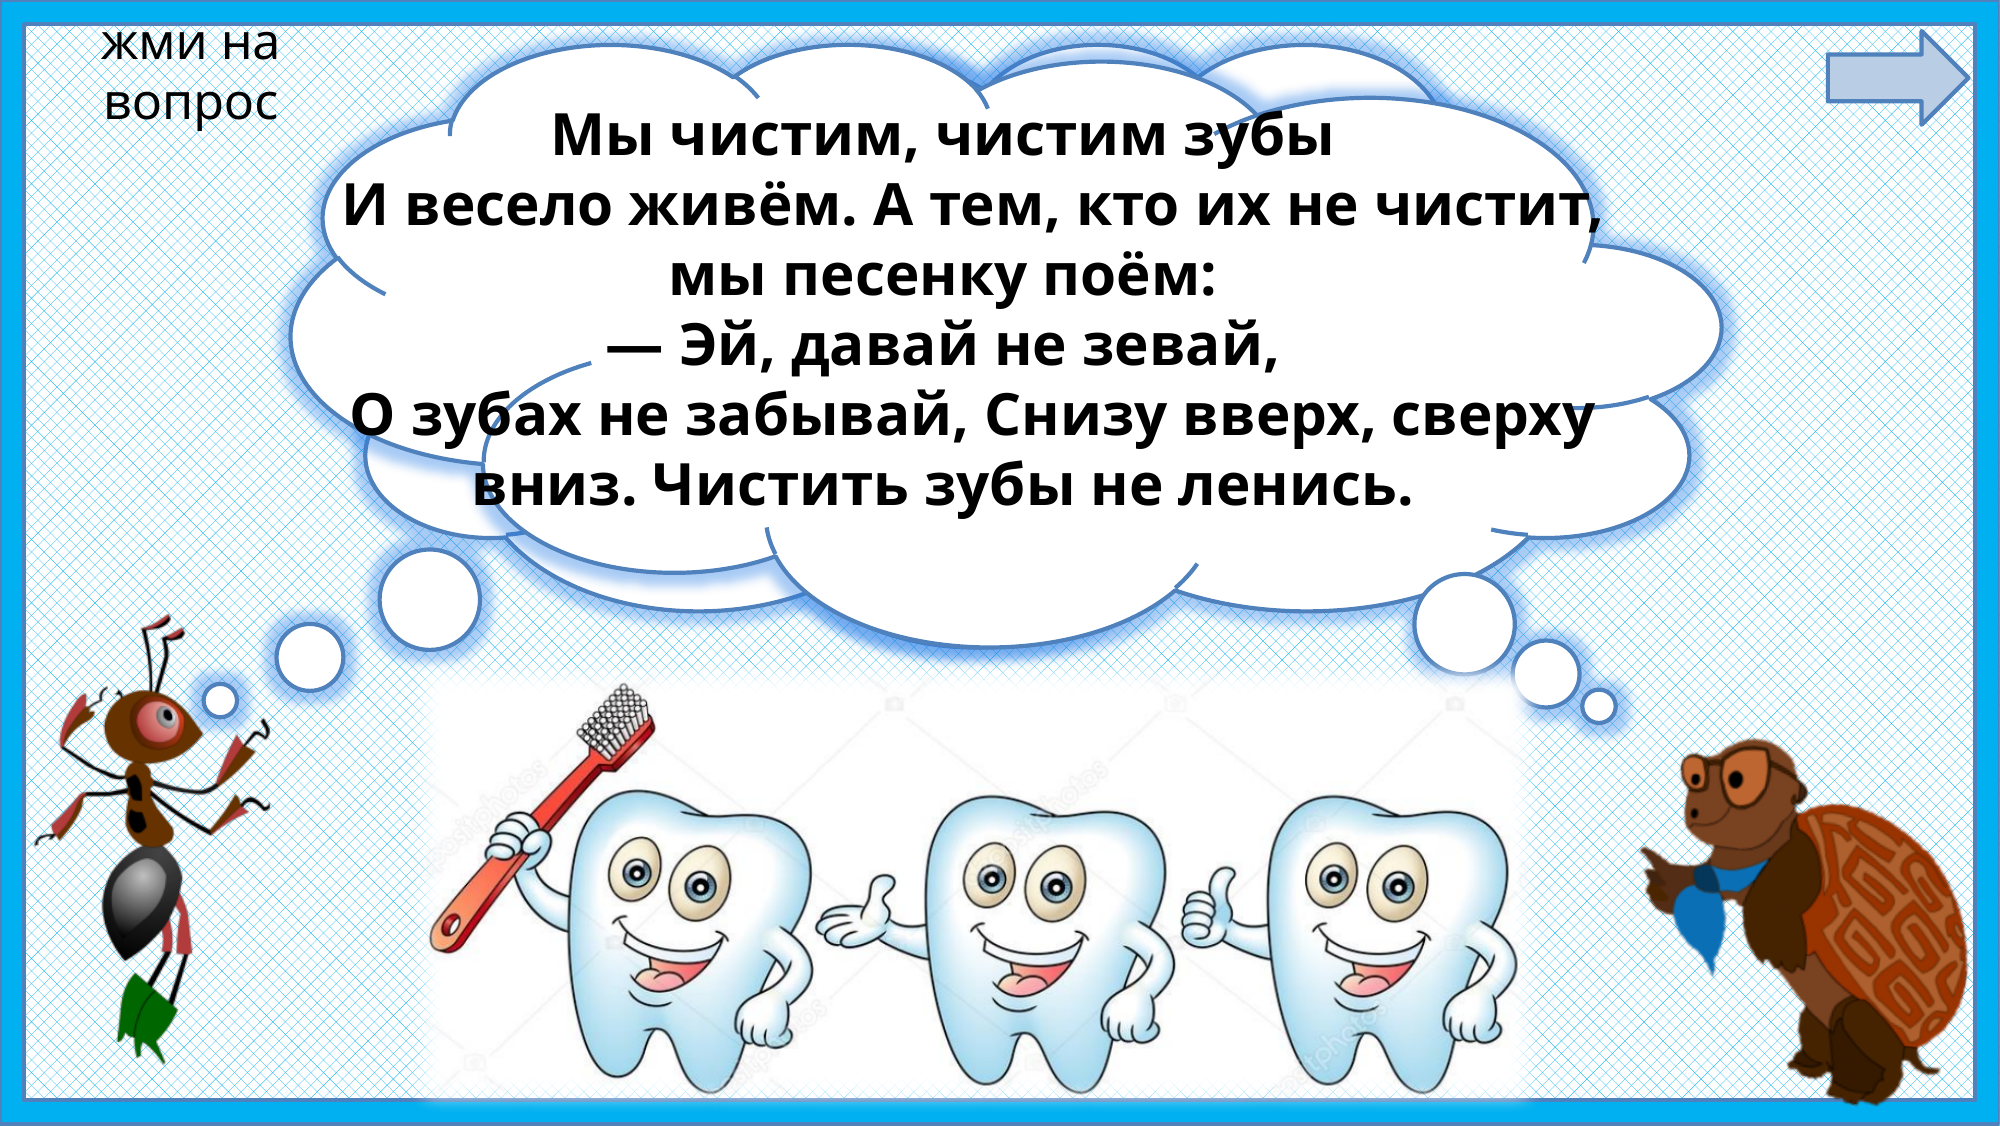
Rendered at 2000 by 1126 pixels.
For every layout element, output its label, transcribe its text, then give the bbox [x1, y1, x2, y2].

picture [26, 89, 31, 101]
text_box жми на вопрос [31, 2, 351, 137]
text_box [1825, 29, 1971, 127]
picture [26, 51, 31, 88]
picture [1631, 645, 2000, 1126]
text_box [255, 42, 1721, 646]
picture [26, 102, 31, 139]
picture [26, 26, 31, 50]
picture [1930, 26, 1973, 69]
picture [23, 26, 1976, 1107]
